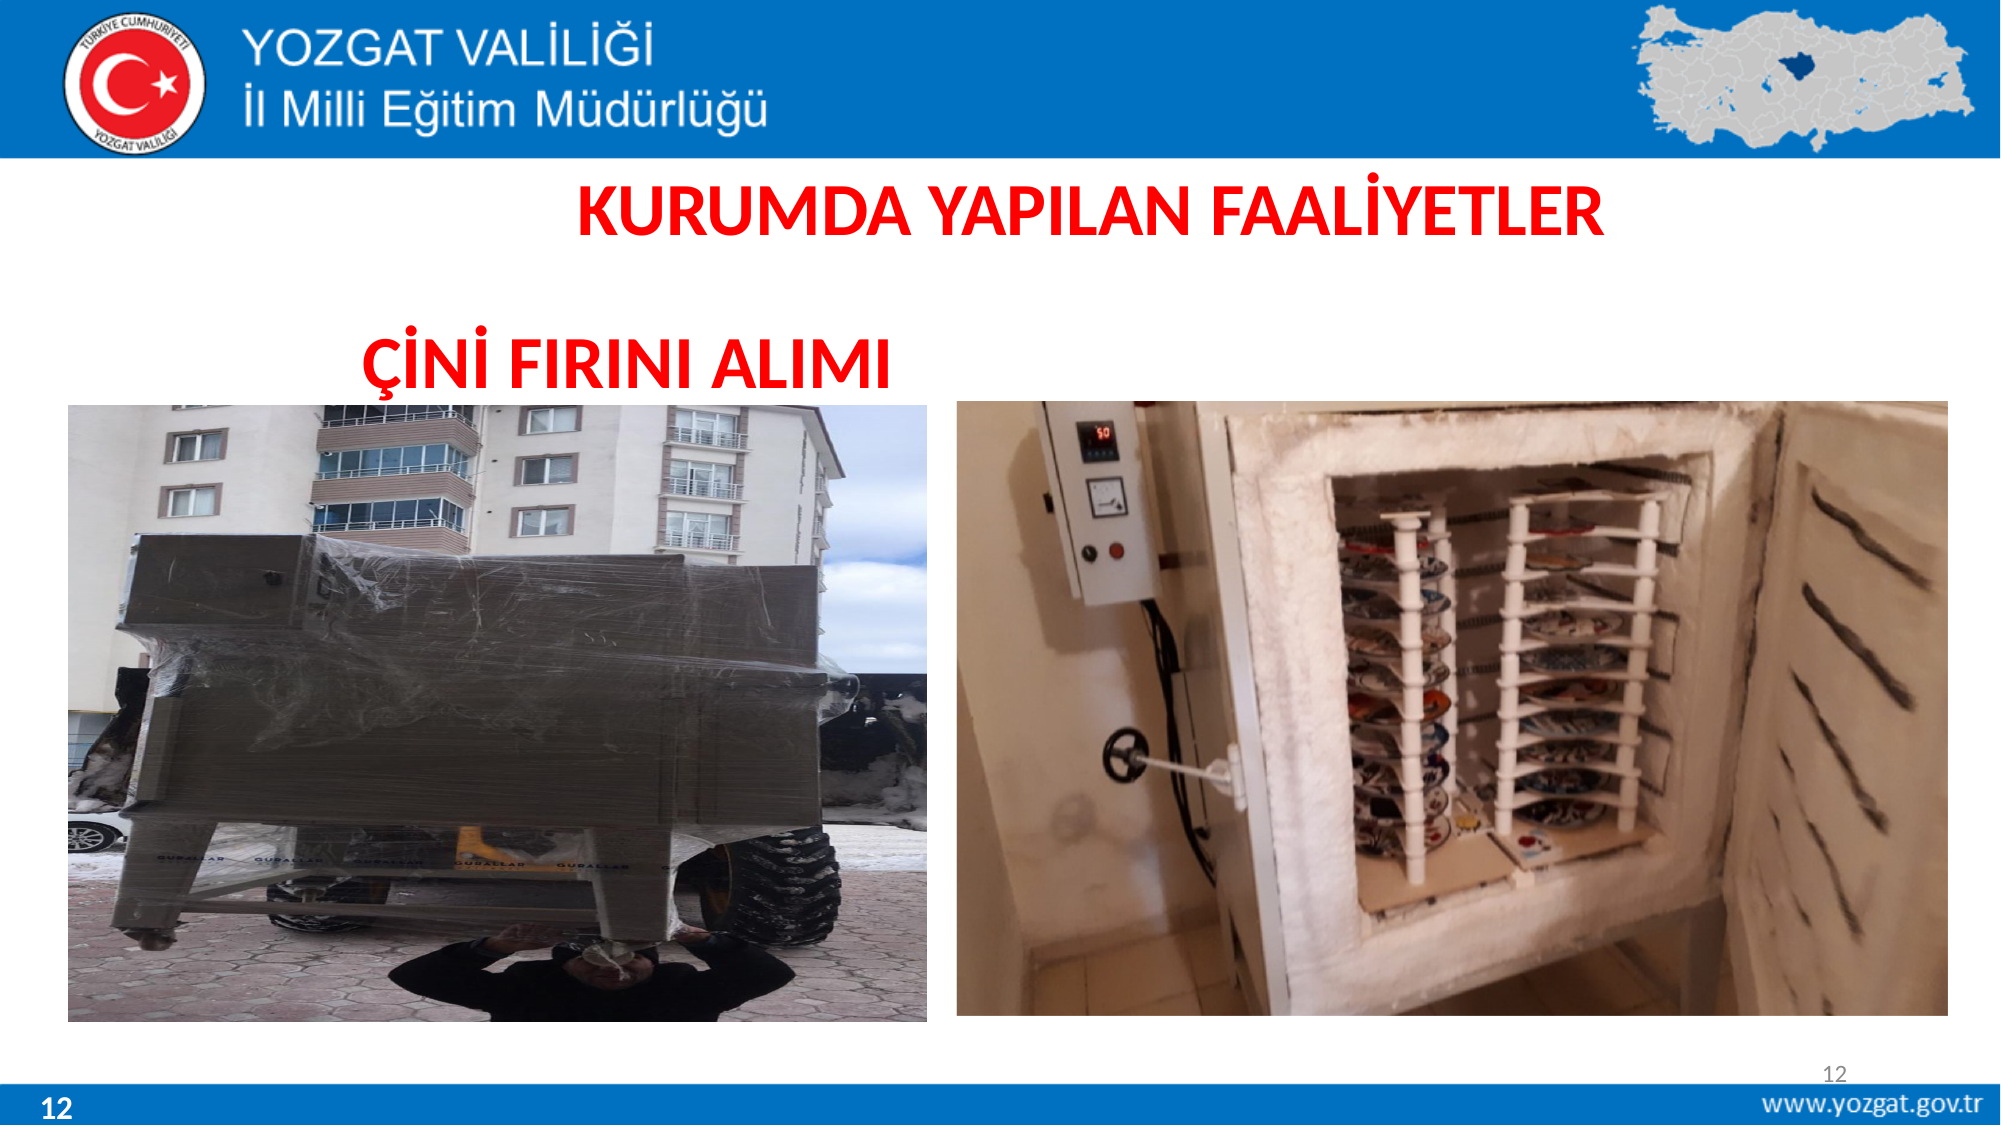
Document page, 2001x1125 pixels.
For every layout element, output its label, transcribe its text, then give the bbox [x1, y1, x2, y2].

slide_number 12 [1760, 1042, 1863, 1103]
picture [0, 0, 2001, 1125]
text_box ÇİNİ FIRINI ALIMI [347, 306, 1144, 411]
text_box KURUMDA YAPILAN FAALİYETLER [562, 153, 1623, 258]
